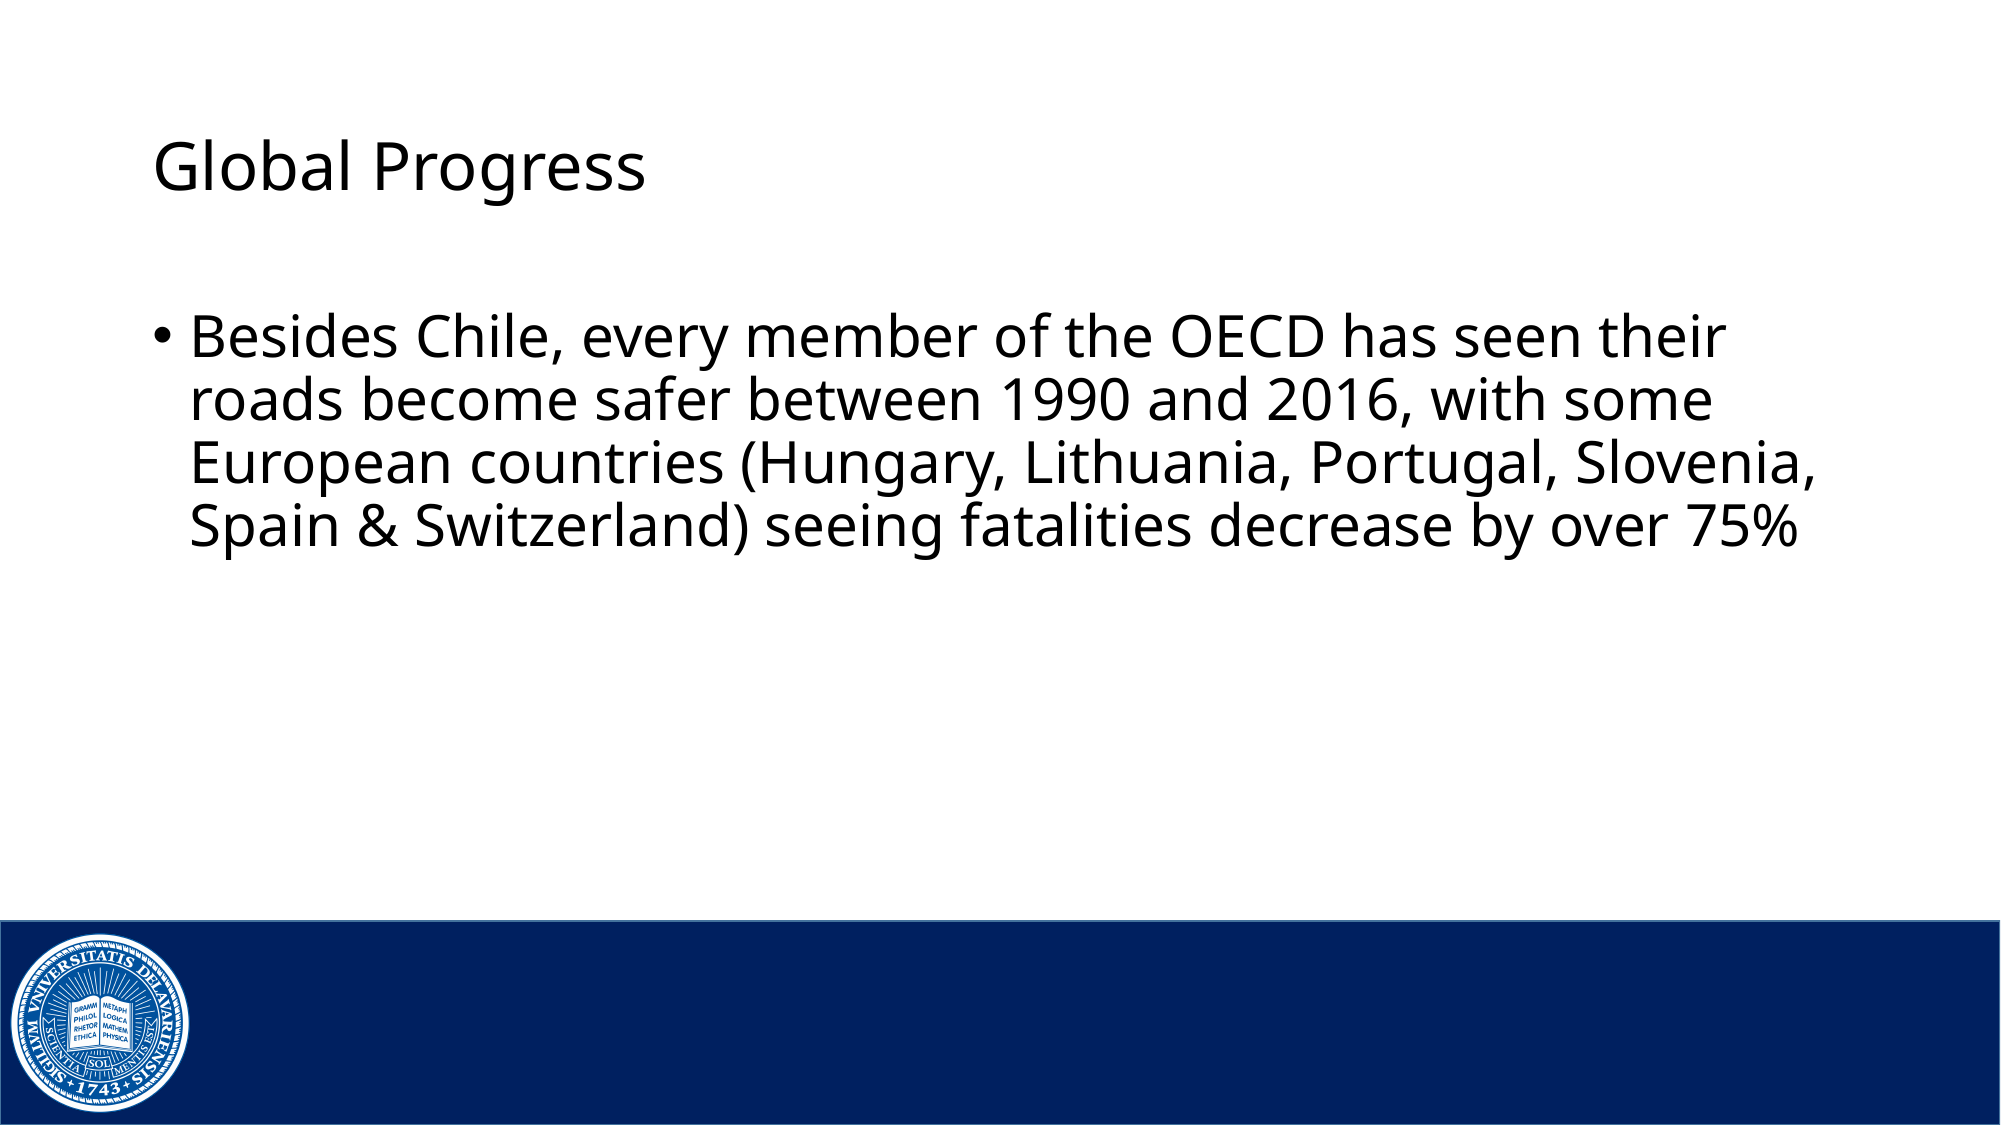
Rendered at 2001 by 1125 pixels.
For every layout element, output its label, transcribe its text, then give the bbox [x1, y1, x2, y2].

picture [9, 932, 191, 1114]
title Global Progress [137, 59, 1863, 278]
list Besides Chile, every member of the OECD has seen their roads become safer between 1990 and 2016, with some European countries (Hungary, Lithuania, Portugal, Slovenia, Spain & Switzerland) seeing fatalities decrease by over 75% [137, 299, 1863, 1014]
